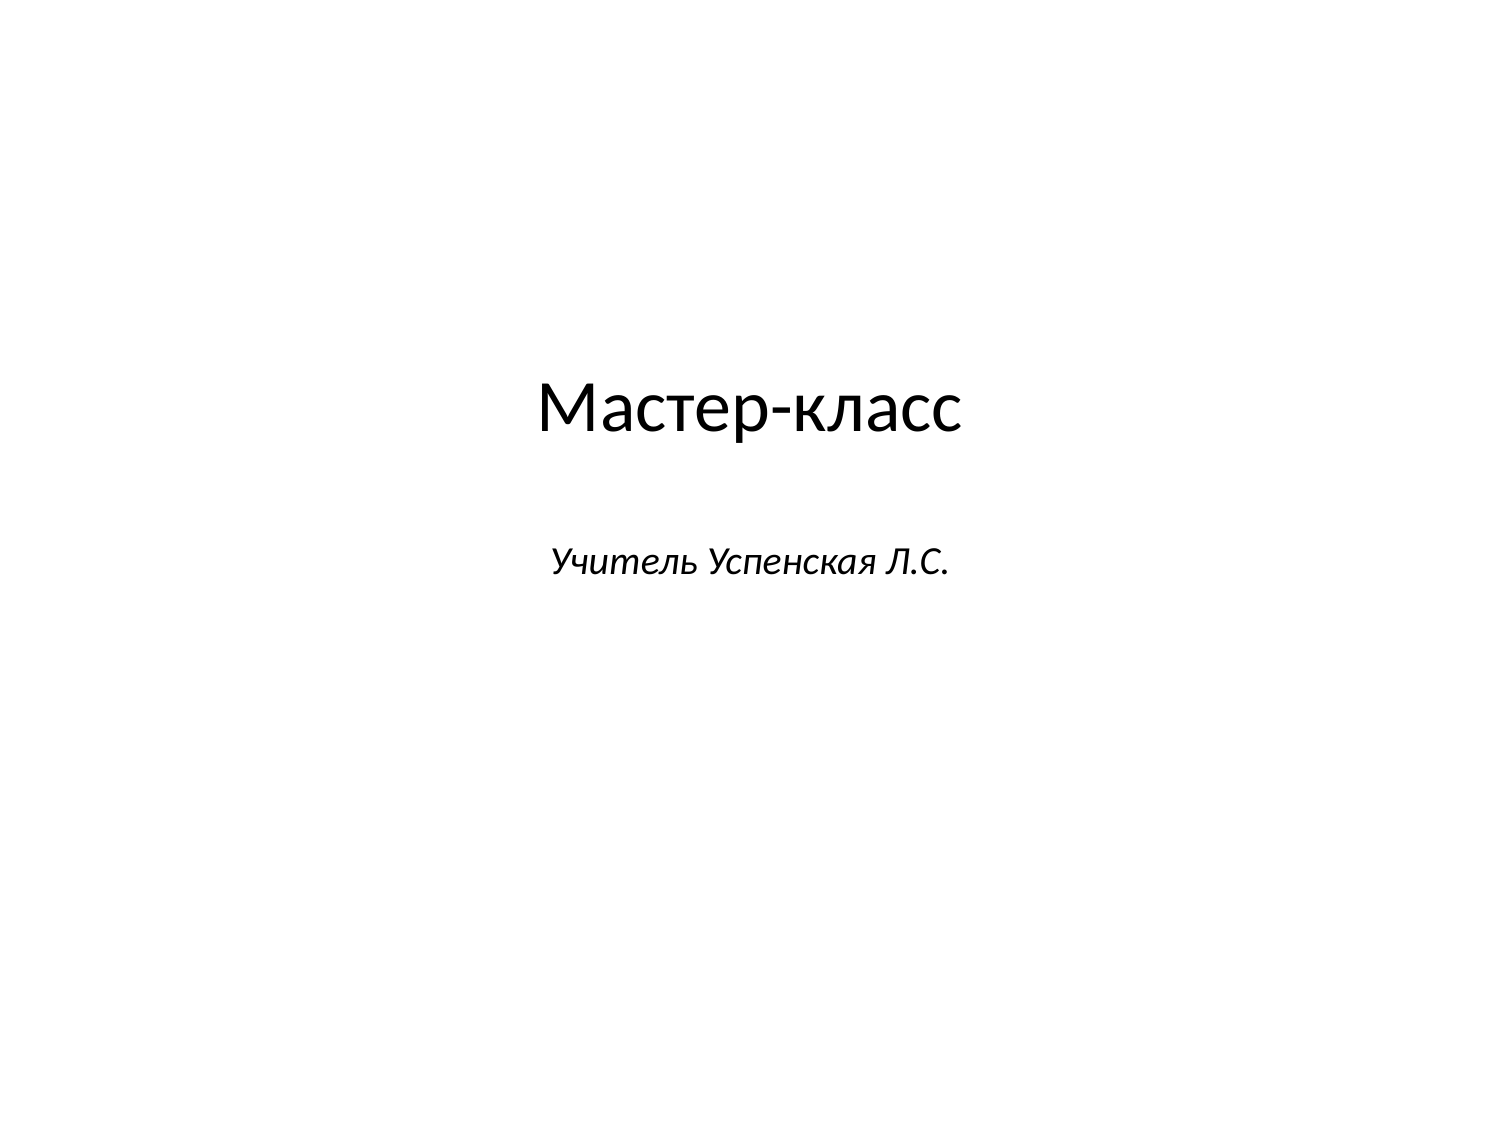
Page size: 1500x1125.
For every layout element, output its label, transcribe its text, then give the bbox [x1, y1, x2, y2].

title Мастер-класс Учитель Успенская Л.С. [112, 349, 1388, 591]
